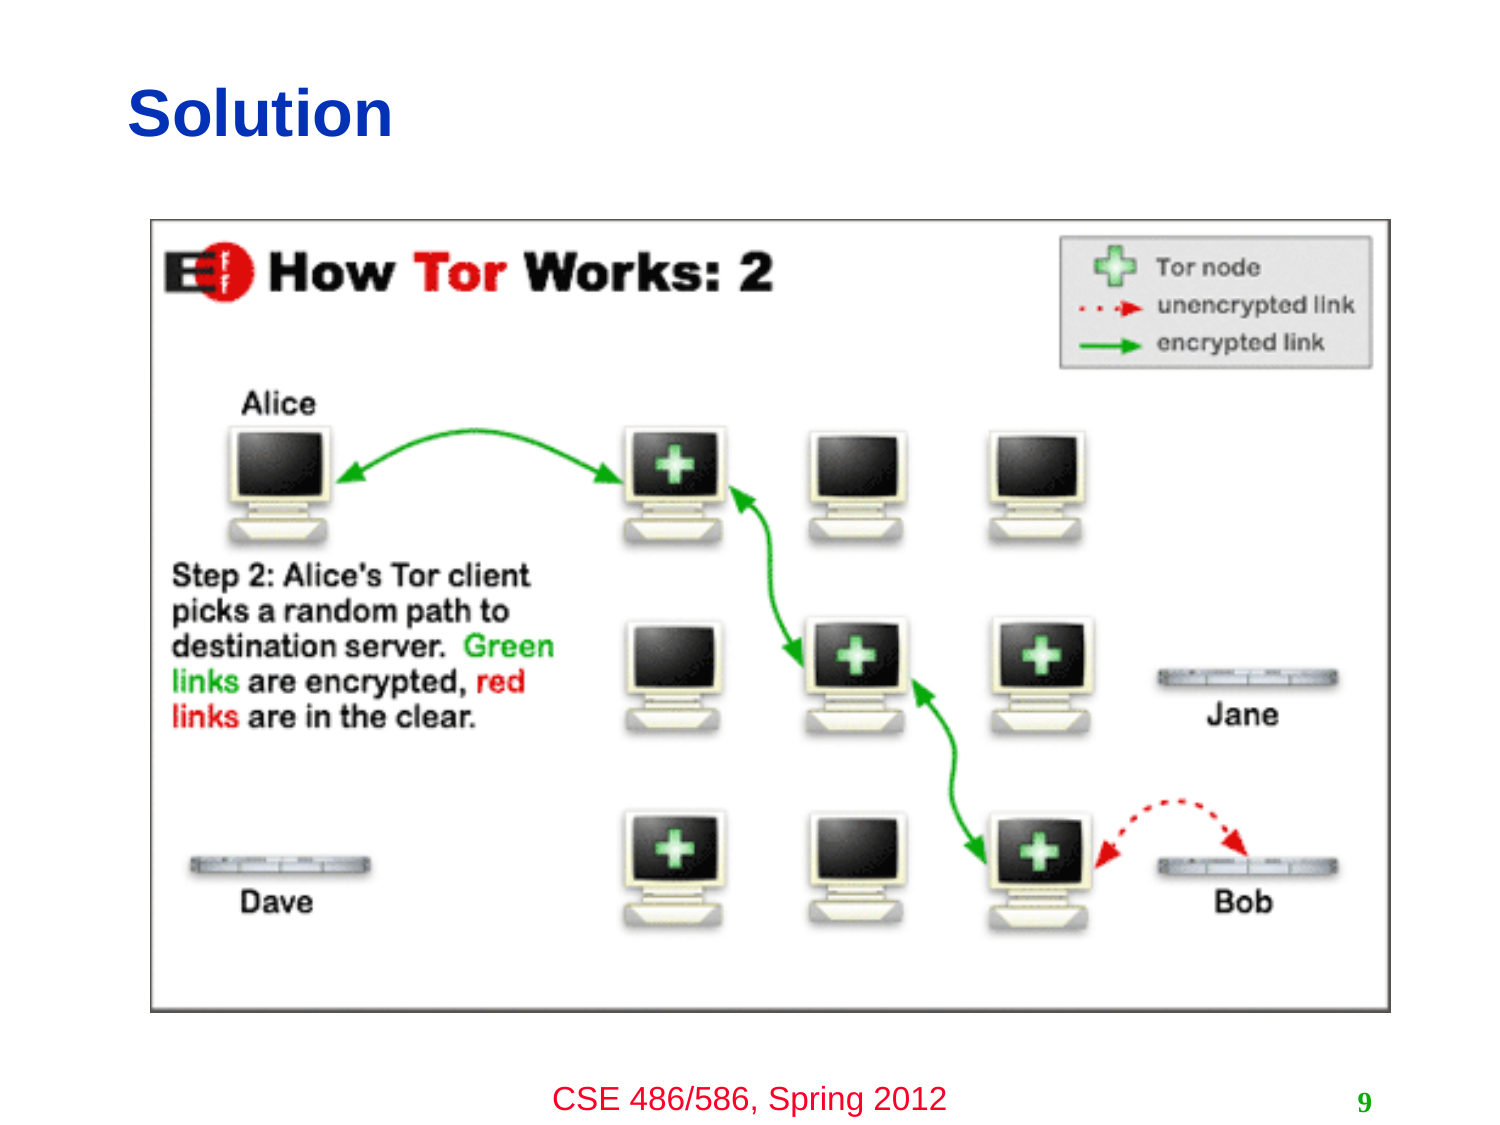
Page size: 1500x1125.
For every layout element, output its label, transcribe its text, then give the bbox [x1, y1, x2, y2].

title Solution [112, 53, 1310, 176]
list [149, 219, 1391, 1013]
slide_number 9 [1074, 1076, 1388, 1125]
